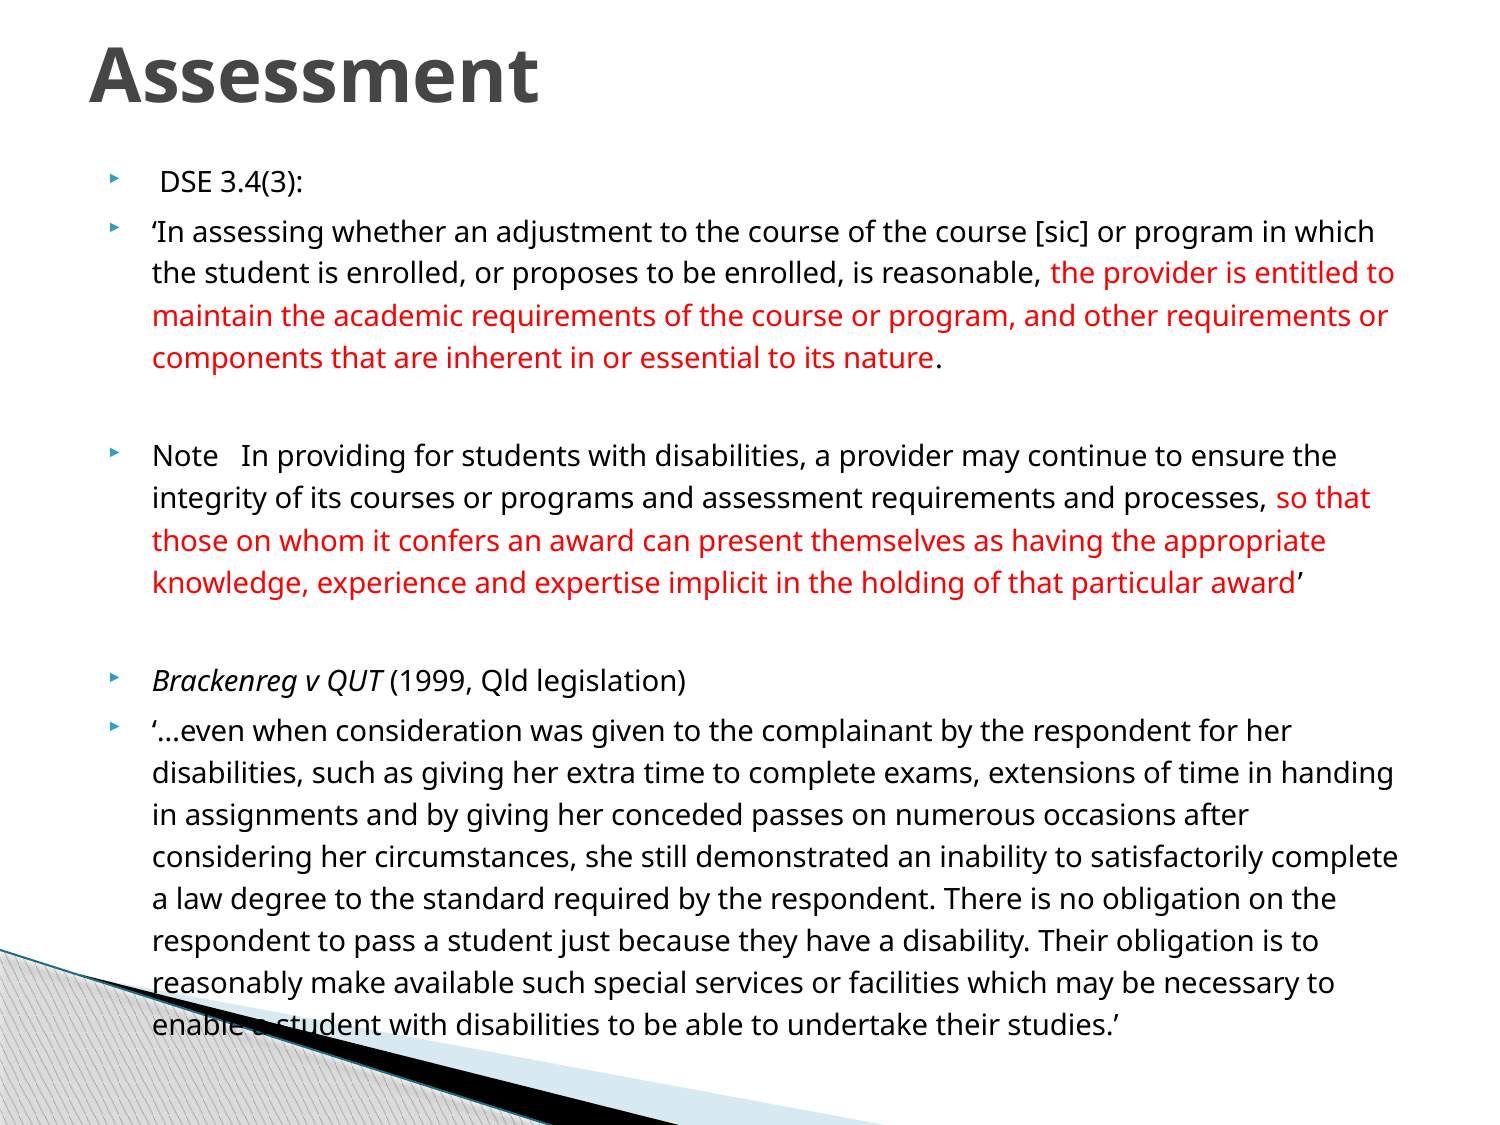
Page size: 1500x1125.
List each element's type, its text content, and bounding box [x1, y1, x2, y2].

list DSE 3.4(3): ‘In assessing whether an adjustment to the course of the course [sic] or program in which the student is enrolled, or proposes to be enrolled, is reasonable, the provider is entitled to maintain the academic requirements of the course or program, and other requirements or components that are inherent in or essential to its nature. Note In providing for students with disabilities, a provider may continue to ensure the integrity of its courses or programs and assessment requirements and processes, so that those on whom it confers an award can present themselves as having the appropriate knowledge, experience and expertise implicit in the holding of that particular award’ Brackenreg v QUT (1999, Qld legislation) ‘…even when consideration was given to the complainant by the respondent for her disabilities, such as giving her extra time to complete exams, extensions of time in handing in assignments and by giving her conceded passes on numerous occasions after considering her circumstances, she still demonstrated an inability to satisfactorily complete a law degree to the standard required by the respondent. There is no obligation on the respondent to pass a student just because they have a disability. Their obligation is to reasonably make available such special services or facilities which may be necessary to enable a student with disabilities to be able to undertake their studies.’ [75, 149, 1425, 1059]
title Assessment [75, 19, 1425, 126]
